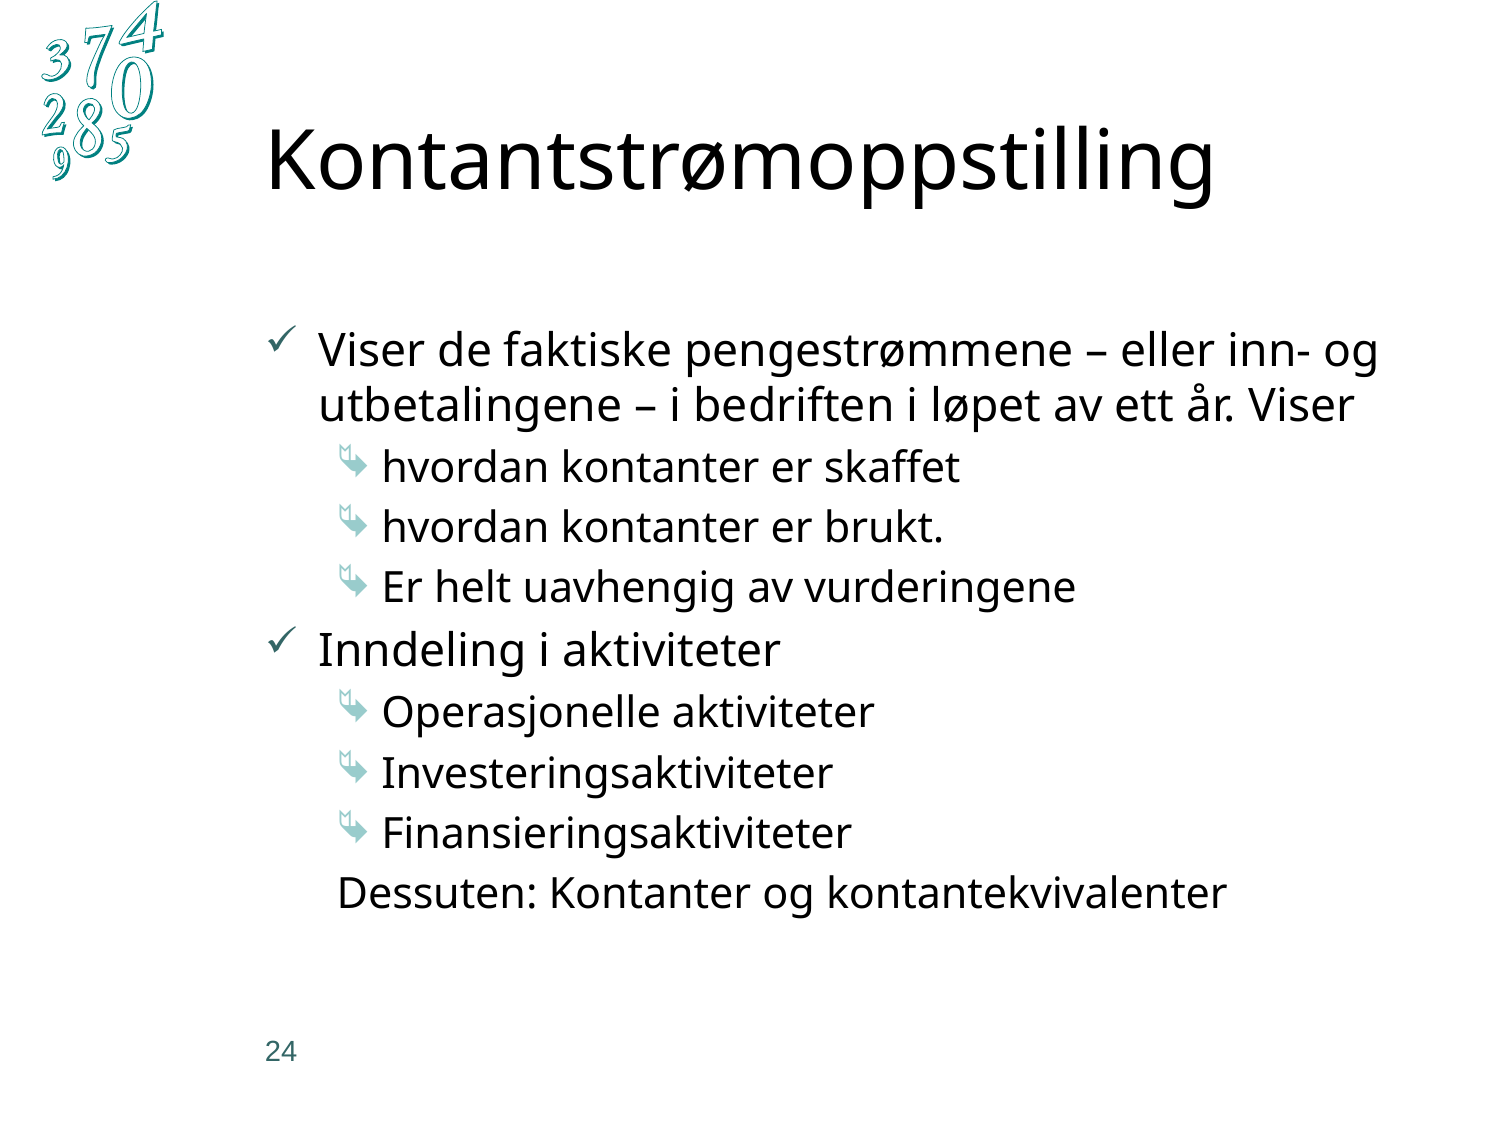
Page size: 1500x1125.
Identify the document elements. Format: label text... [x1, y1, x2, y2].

title Kontantstrømoppstilling [249, 31, 1400, 282]
list Viser de faktiske pengestrømmene – eller inn- og utbetalingene – i bedriften i løpet av ett år. Viser hvordan kontanter er skaffet hvordan kontanter er brukt. Er helt uavhengig av vurderingene Inndeling i aktiviteter Operasjonelle aktiviteter Investeringsaktiviteter Finansieringsaktiviteter Dessuten: Kontanter og kontantekvivalenter [249, 312, 1400, 988]
slide_number 24 [249, 1024, 463, 1101]
